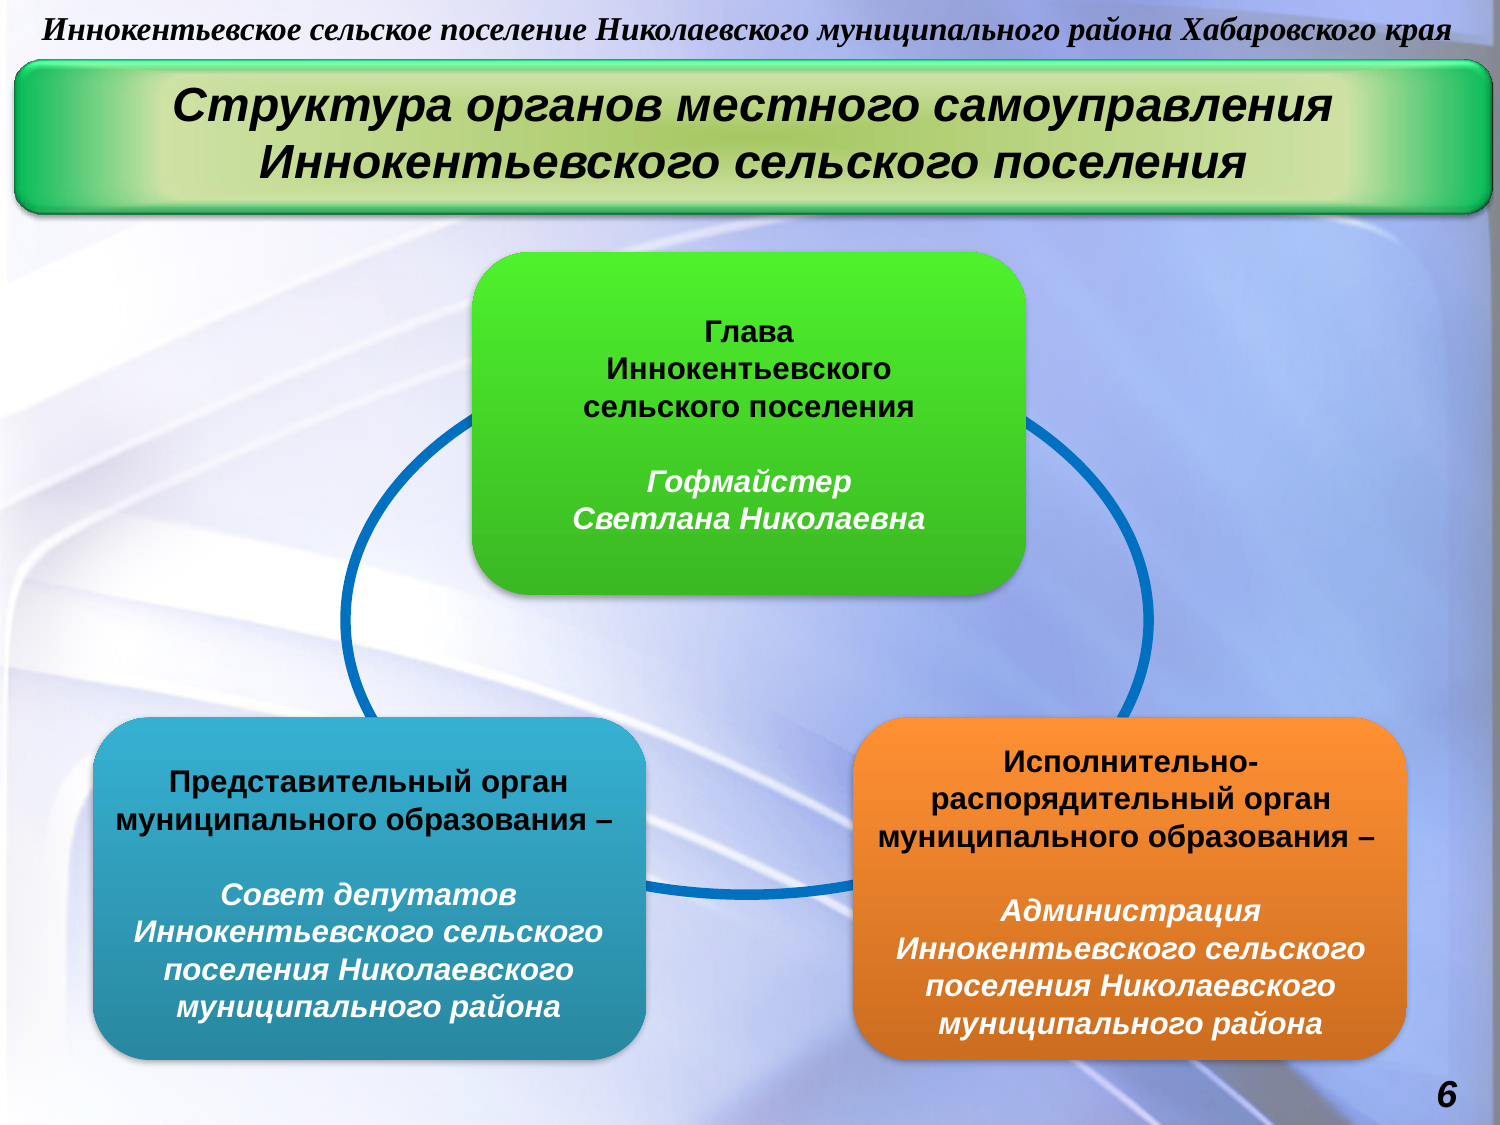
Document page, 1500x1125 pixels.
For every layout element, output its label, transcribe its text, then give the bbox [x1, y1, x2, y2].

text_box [92, 252, 1408, 1061]
text_box 6 [1393, 1062, 1500, 1123]
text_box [4, 0, 1495, 226]
picture [0, 0, 1500, 1125]
